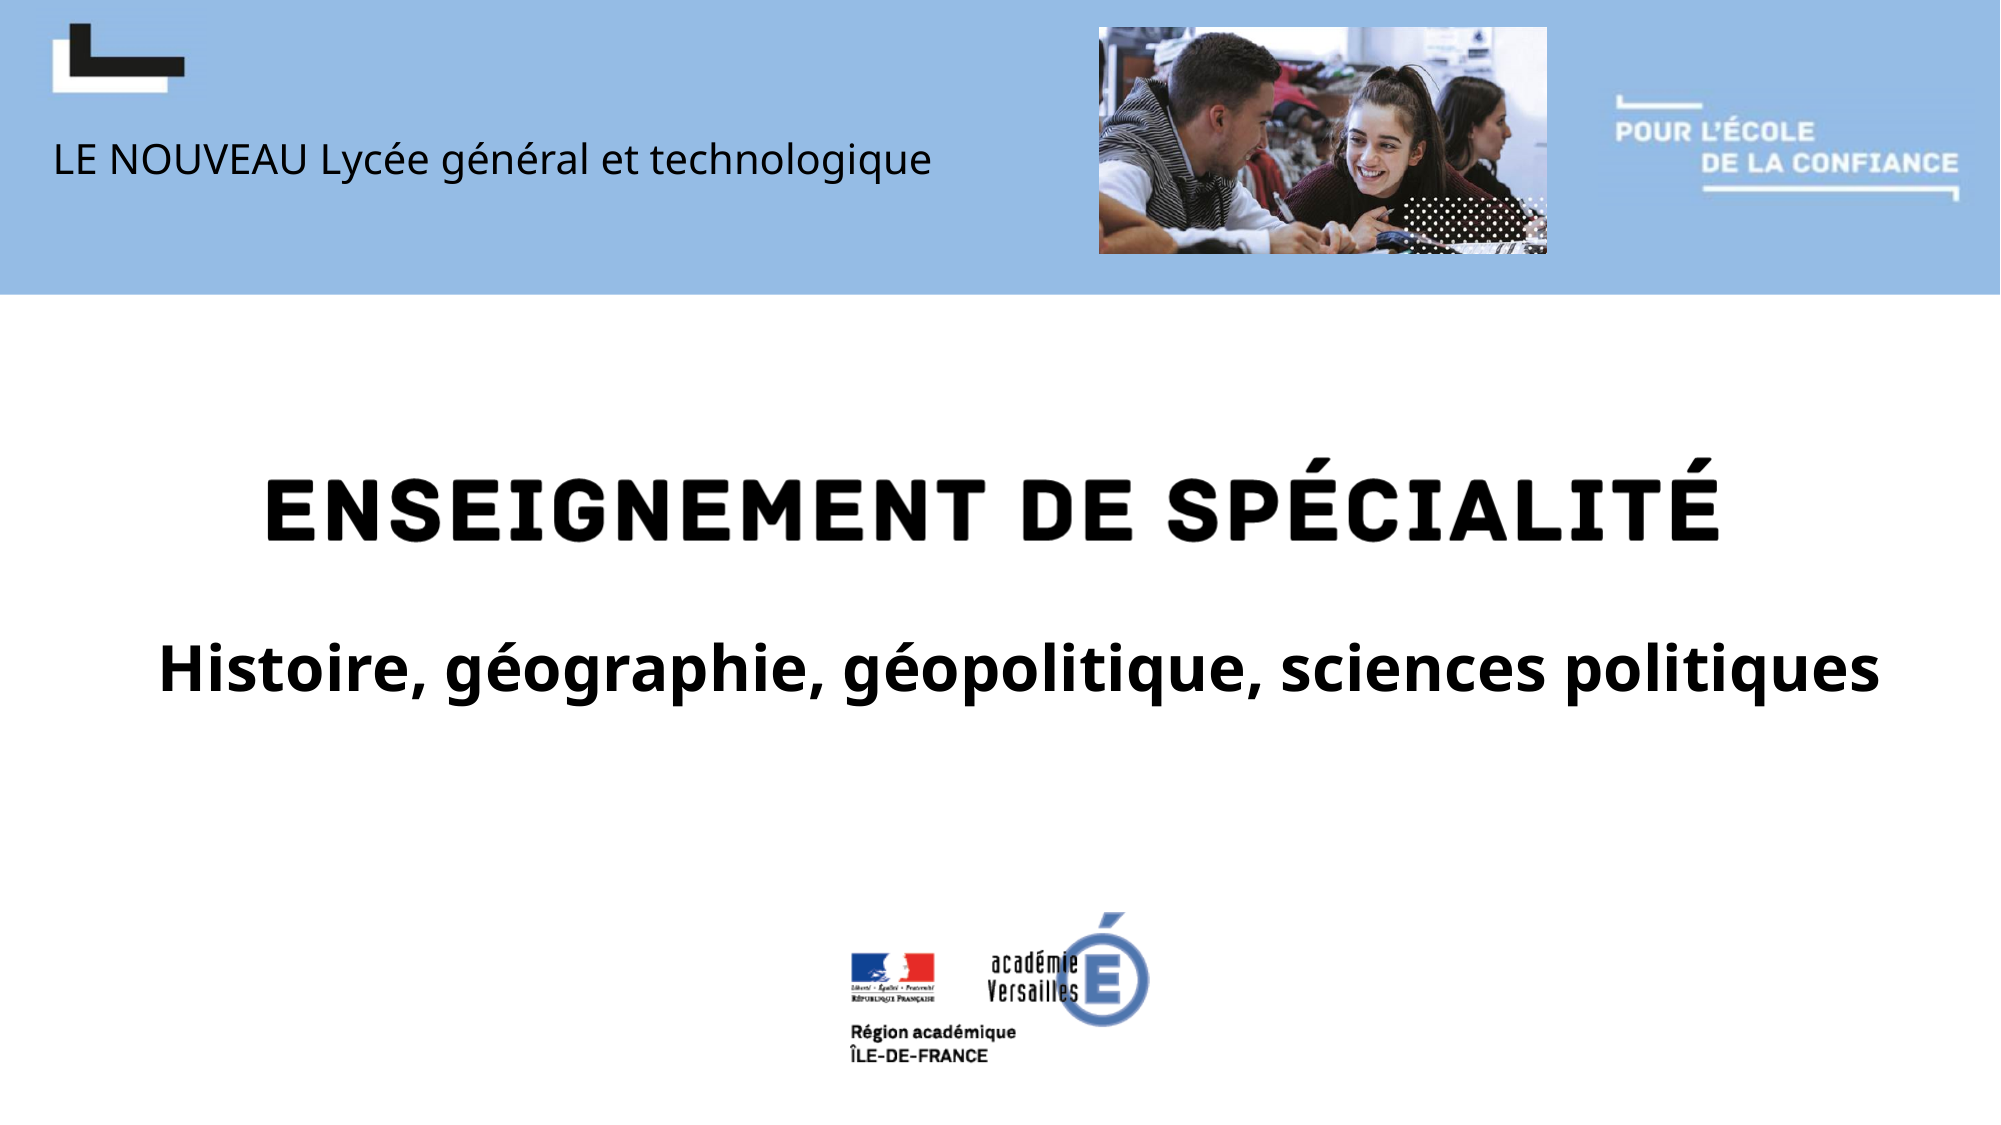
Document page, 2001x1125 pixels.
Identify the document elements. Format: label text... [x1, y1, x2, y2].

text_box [0, 0, 2000, 295]
list Histoire, géographie, géopolitique, sciences politiques [94, 597, 1946, 744]
picture [206, 428, 1806, 622]
picture [850, 912, 1150, 1064]
